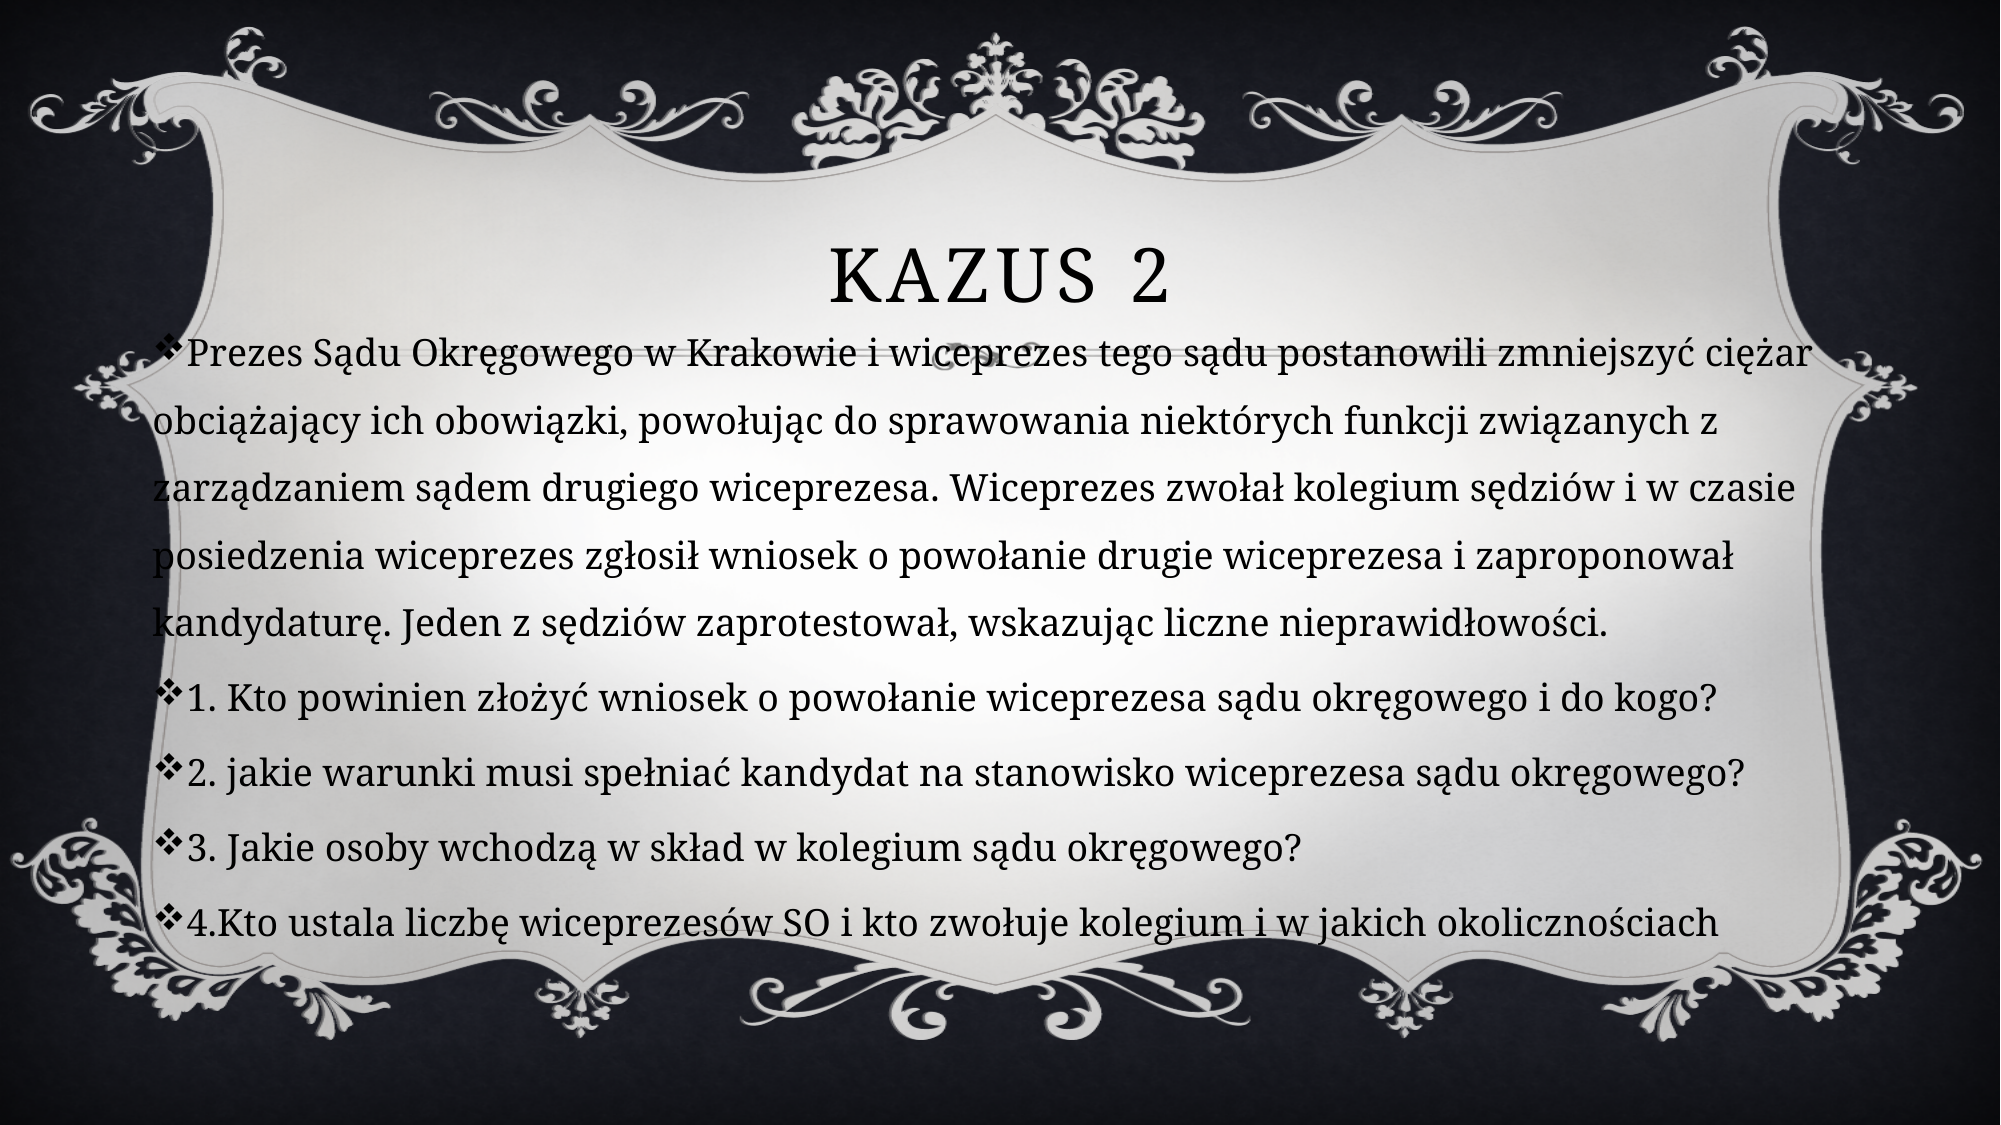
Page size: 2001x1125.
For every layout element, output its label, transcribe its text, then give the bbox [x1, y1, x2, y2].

picture [0, 419, 2000, 1125]
title Kazus 2 [300, 212, 1700, 299]
list Prezes Sądu Okręgowego w Krakowie i wiceprezes tego sądu postanowili zmniejszyć ciężar obciążający ich obowiązki, powołując do sprawowania niektórych funkcji związanych z zarządzaniem sądem drugiego wiceprezesa. Wiceprezes zwołał kolegium sędziów i w czasie posiedzenia wiceprezes zgłosił wniosek o powołanie drugie wiceprezesa i zaproponował kandydaturę. Jeden z sędziów zaprotestował, wskazując liczne nieprawidłowości. 1. Kto powinien złożyć wniosek o powołanie wiceprezesa sądu okręgowego i do kogo? 2. jakie warunki musi spełniać kandydat na stanowisko wiceprezesa sądu okręgowego? 3. Jakie osoby wchodzą w skład w kolegium sądu okręgowego? 4.Kto ustala liczbę wiceprezesów SO i kto zwołuje kolegium i w jakich okolicznościach [137, 299, 1883, 1093]
picture [0, 0, 2000, 265]
